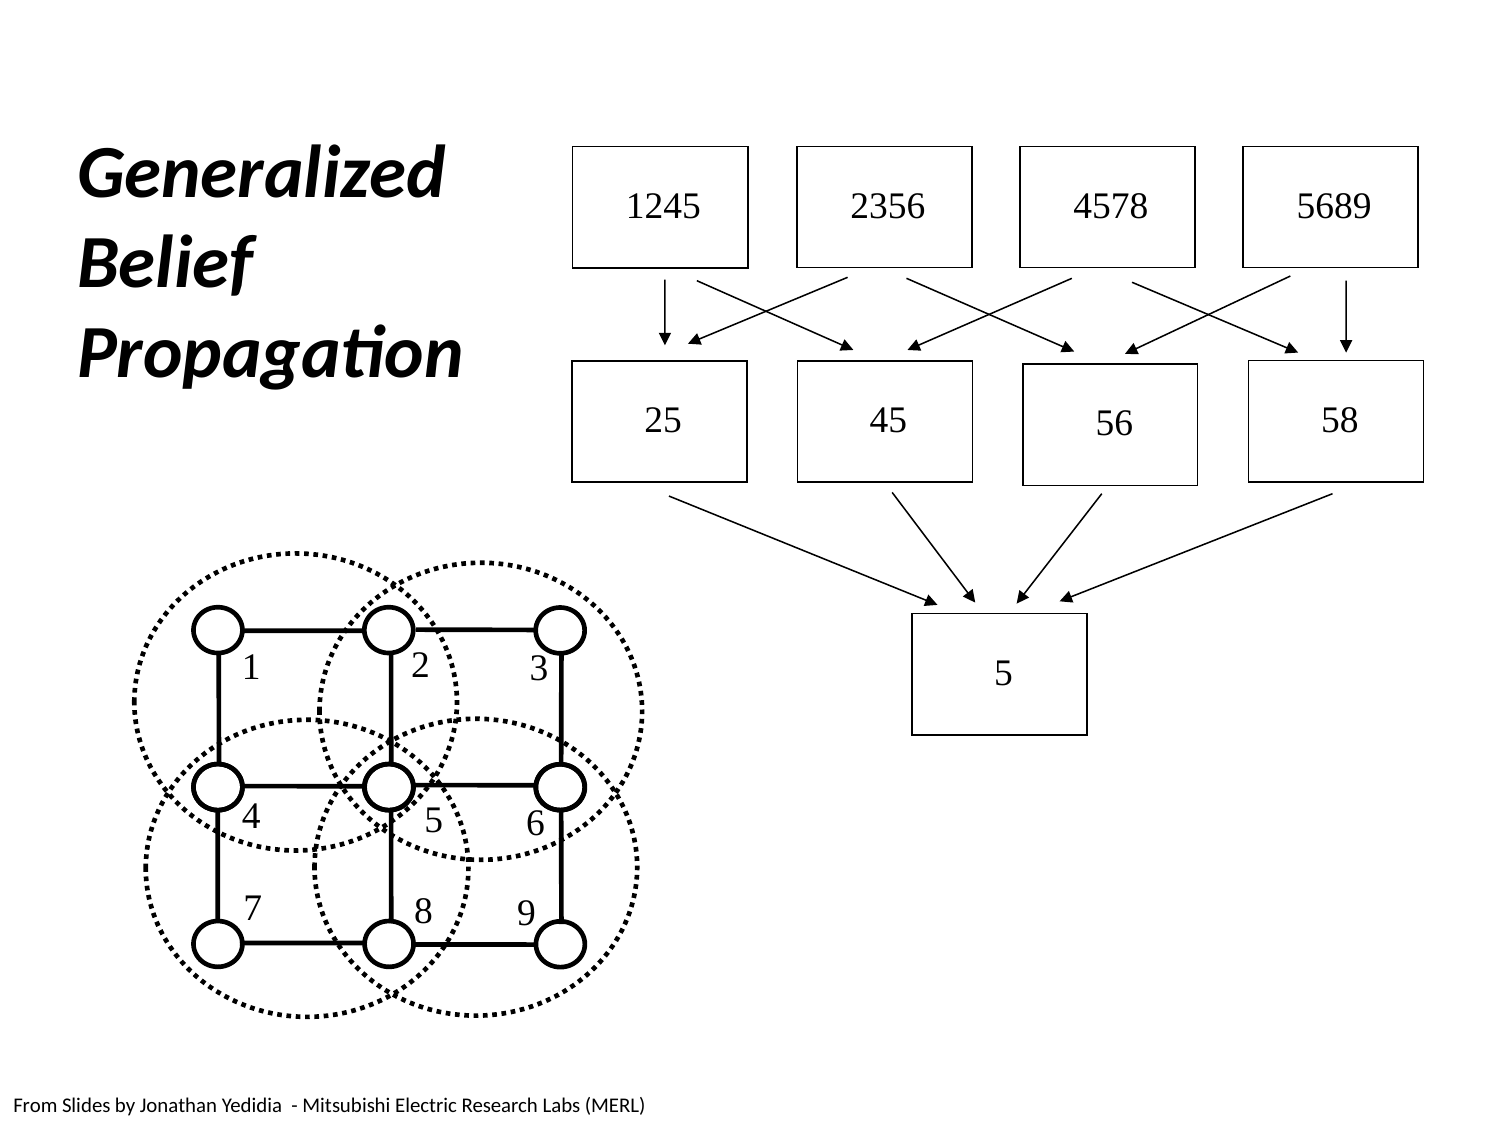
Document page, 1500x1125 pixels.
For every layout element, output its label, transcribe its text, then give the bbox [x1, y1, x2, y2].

text_box [134, 553, 395, 793]
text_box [1248, 360, 1424, 483]
text_box [658, 279, 672, 346]
text_box [990, 315, 1075, 353]
text_box 5 [409, 787, 467, 848]
text_box [1209, 315, 1299, 354]
text_box Generalized Belief Propagation [62, 115, 552, 401]
text_box 2 [396, 632, 454, 692]
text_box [796, 146, 973, 268]
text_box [1022, 363, 1198, 486]
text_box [1242, 146, 1419, 268]
text_box [1016, 494, 1102, 604]
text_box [572, 146, 749, 269]
text_box [907, 278, 1072, 351]
text_box [319, 562, 643, 793]
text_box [797, 360, 973, 483]
text_box 3 [514, 635, 573, 696]
text_box 7 [228, 875, 286, 936]
text_box 4 [227, 783, 285, 843]
text_box [314, 718, 638, 1016]
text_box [911, 613, 1088, 736]
text_box [1059, 493, 1333, 603]
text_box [571, 360, 748, 483]
text_box [687, 277, 848, 345]
text_box From Slides by Jonathan Yedidia - Mitsubishi Electric Research Labs (MERL) [0, 1084, 668, 1125]
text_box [1019, 146, 1196, 268]
text_box 6 [511, 790, 569, 851]
text_box [668, 495, 938, 606]
text_box 1 [227, 634, 285, 695]
text_box [767, 311, 854, 351]
text_box 8 [399, 878, 457, 939]
text_box [892, 492, 976, 603]
text_box [1339, 280, 1353, 353]
text_box [1125, 276, 1291, 355]
text_box [145, 719, 392, 1017]
text_box 9 [502, 880, 560, 941]
